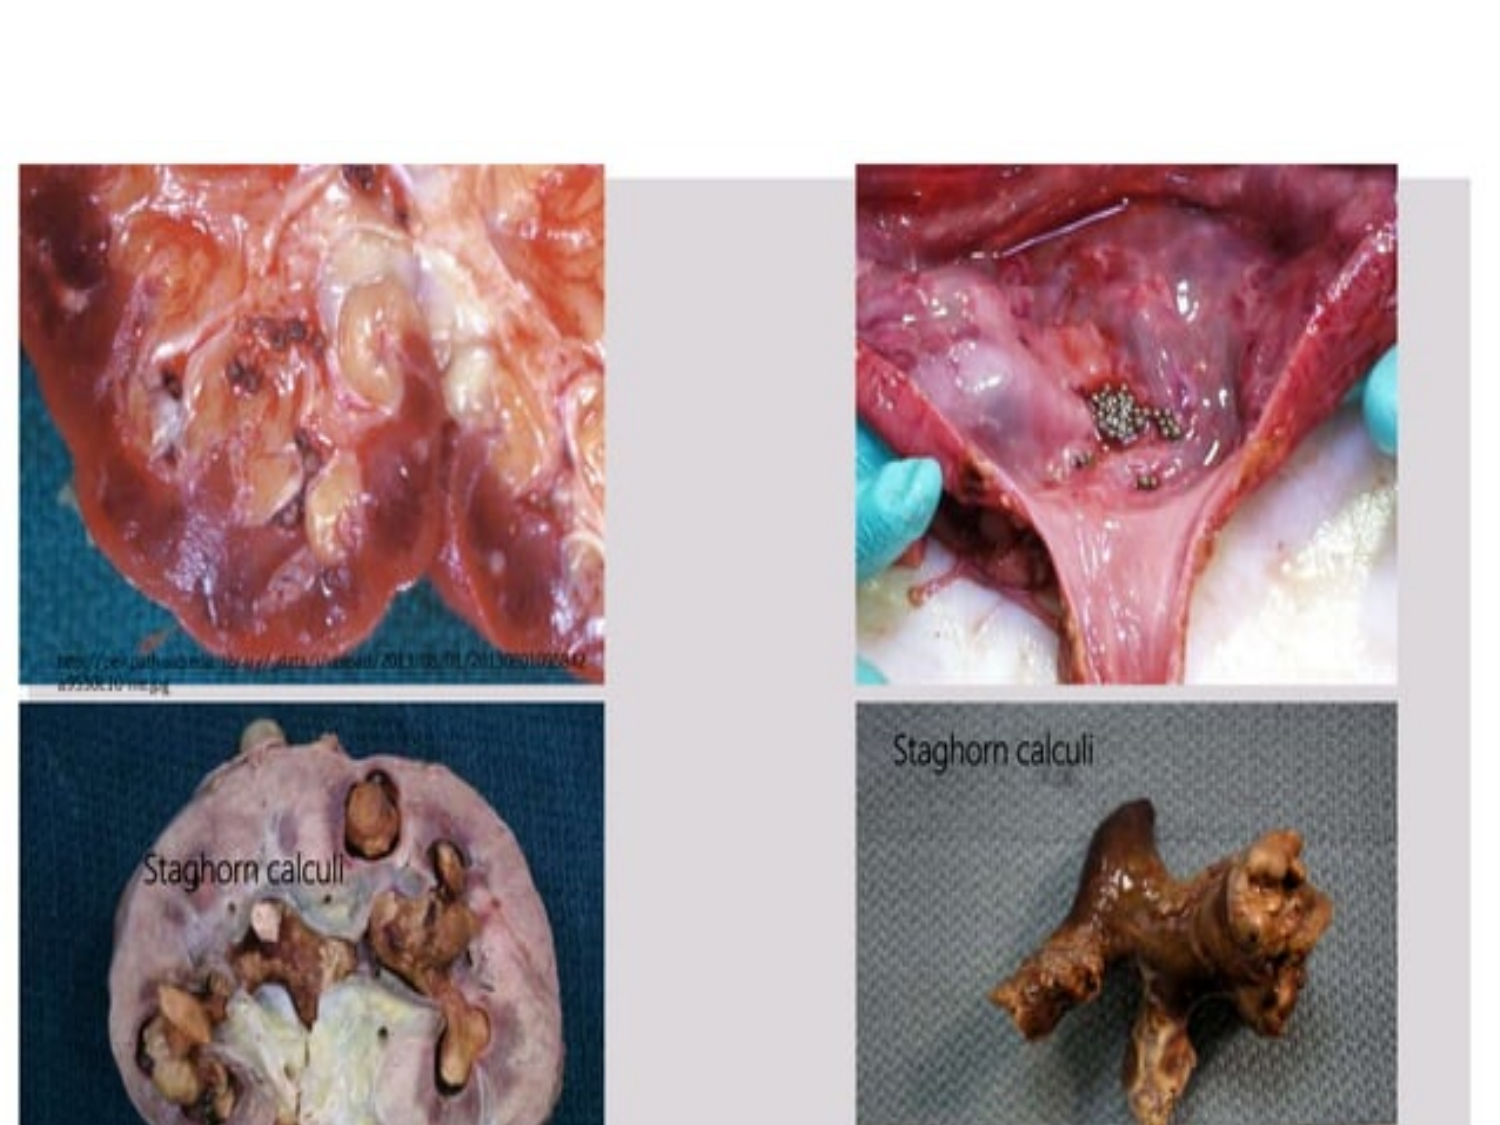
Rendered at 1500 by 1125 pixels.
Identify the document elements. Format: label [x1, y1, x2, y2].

picture [0, 139, 1500, 1125]
